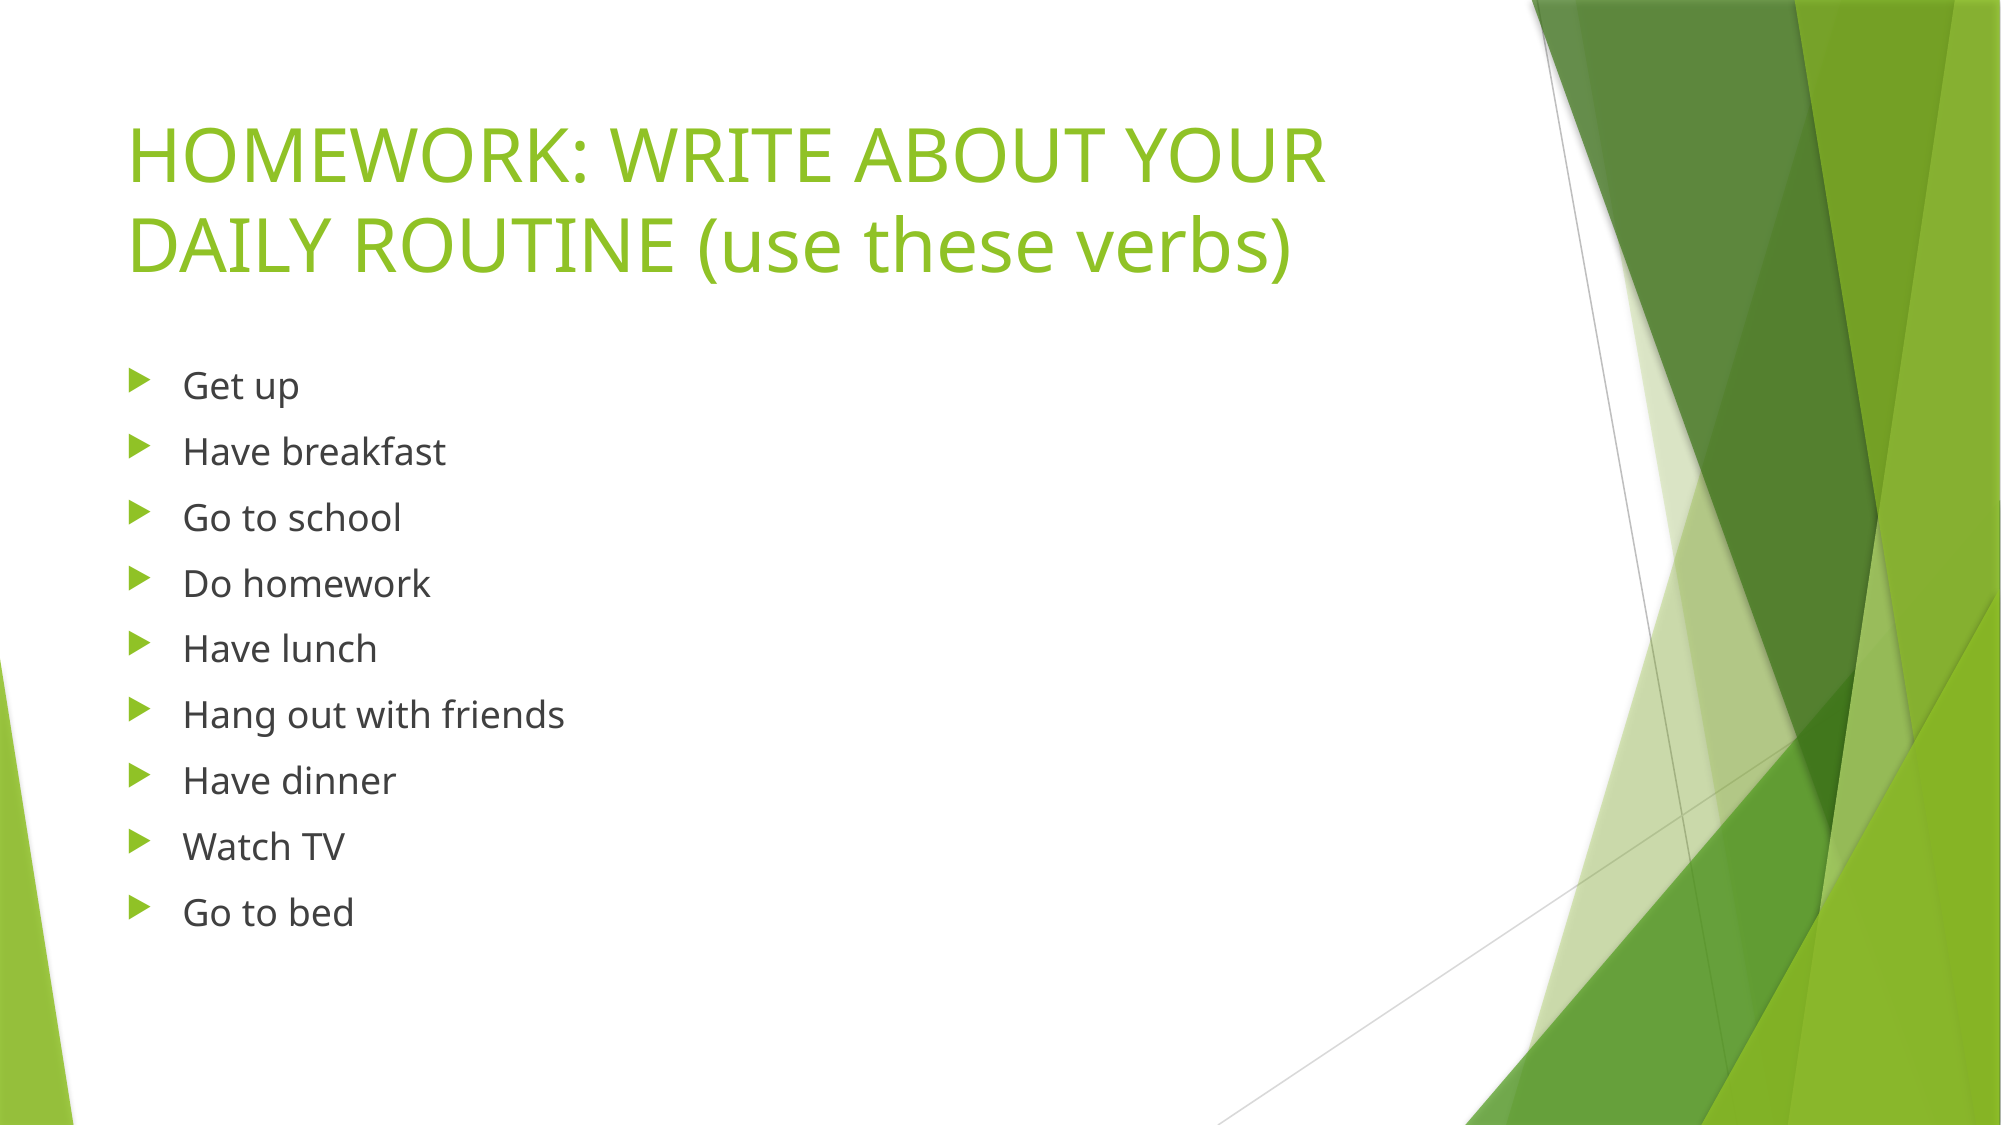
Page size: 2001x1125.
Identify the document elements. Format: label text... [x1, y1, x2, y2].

title HOMEWORK: WRITE ABOUT YOUR DAILY ROUTINE (use these verbs) [111, 99, 1522, 317]
list Get up Have breakfast Go to school Do homework Have lunch Hang out with friends Have dinner Watch TV Go to bed [111, 354, 1522, 992]
